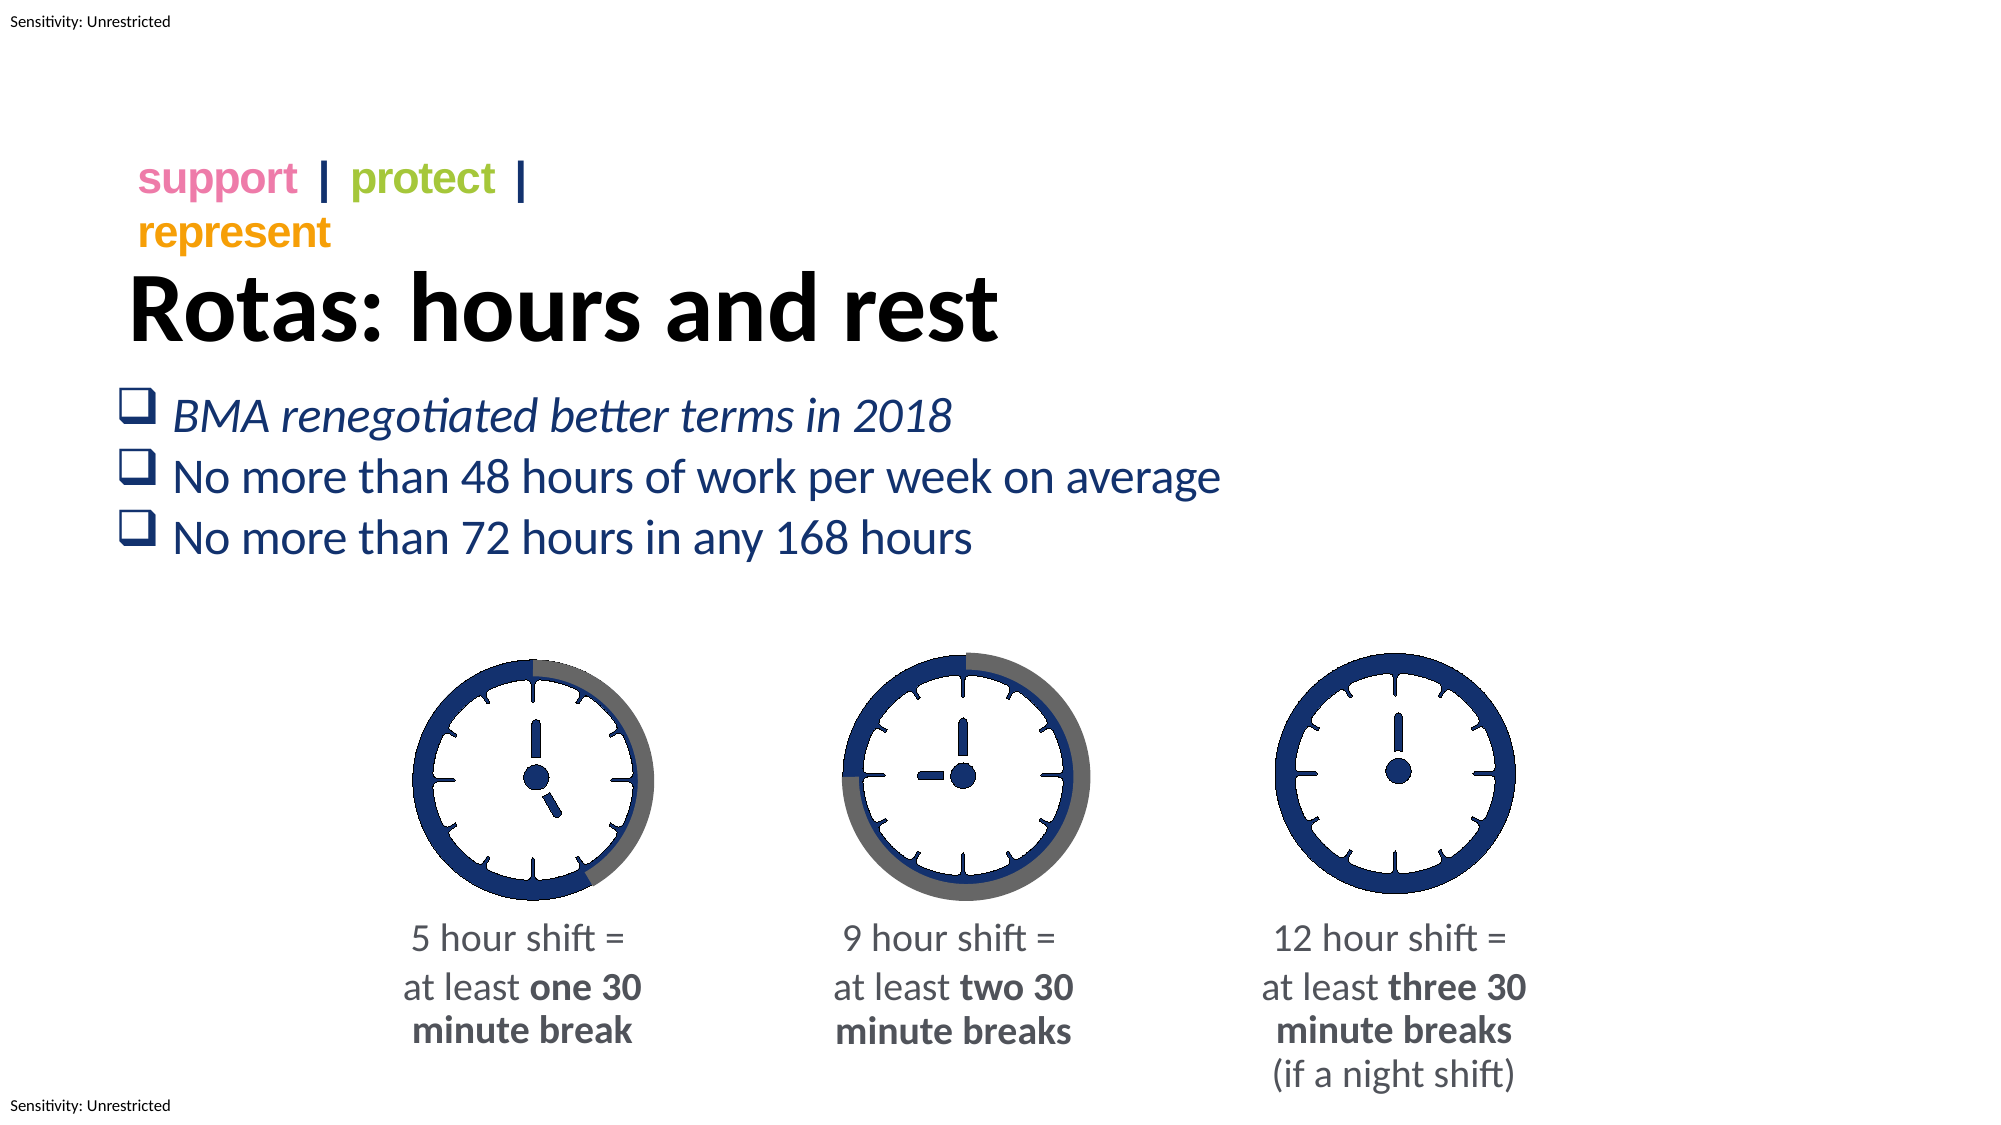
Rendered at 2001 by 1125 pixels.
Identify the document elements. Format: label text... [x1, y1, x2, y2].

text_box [842, 655, 1084, 896]
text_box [1274, 653, 1516, 894]
title Rotas: hours and rest [127, 205, 1275, 381]
text_box BMA renegotiated better terms in 2018 No more than 48 hours of work per week on average No more than 72 hours in any 168 hours [114, 381, 1289, 565]
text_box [412, 659, 654, 901]
text_box support | protect | represent [136, 147, 740, 205]
text_box 5 hour shift = at least one 30 minute break [370, 911, 713, 1053]
text_box 12 hour shift = at least three 30 minute breaks (if a night shift) [1242, 911, 1585, 1096]
text_box 9 hour shift = at least two 30 minute breaks [801, 911, 1144, 1053]
